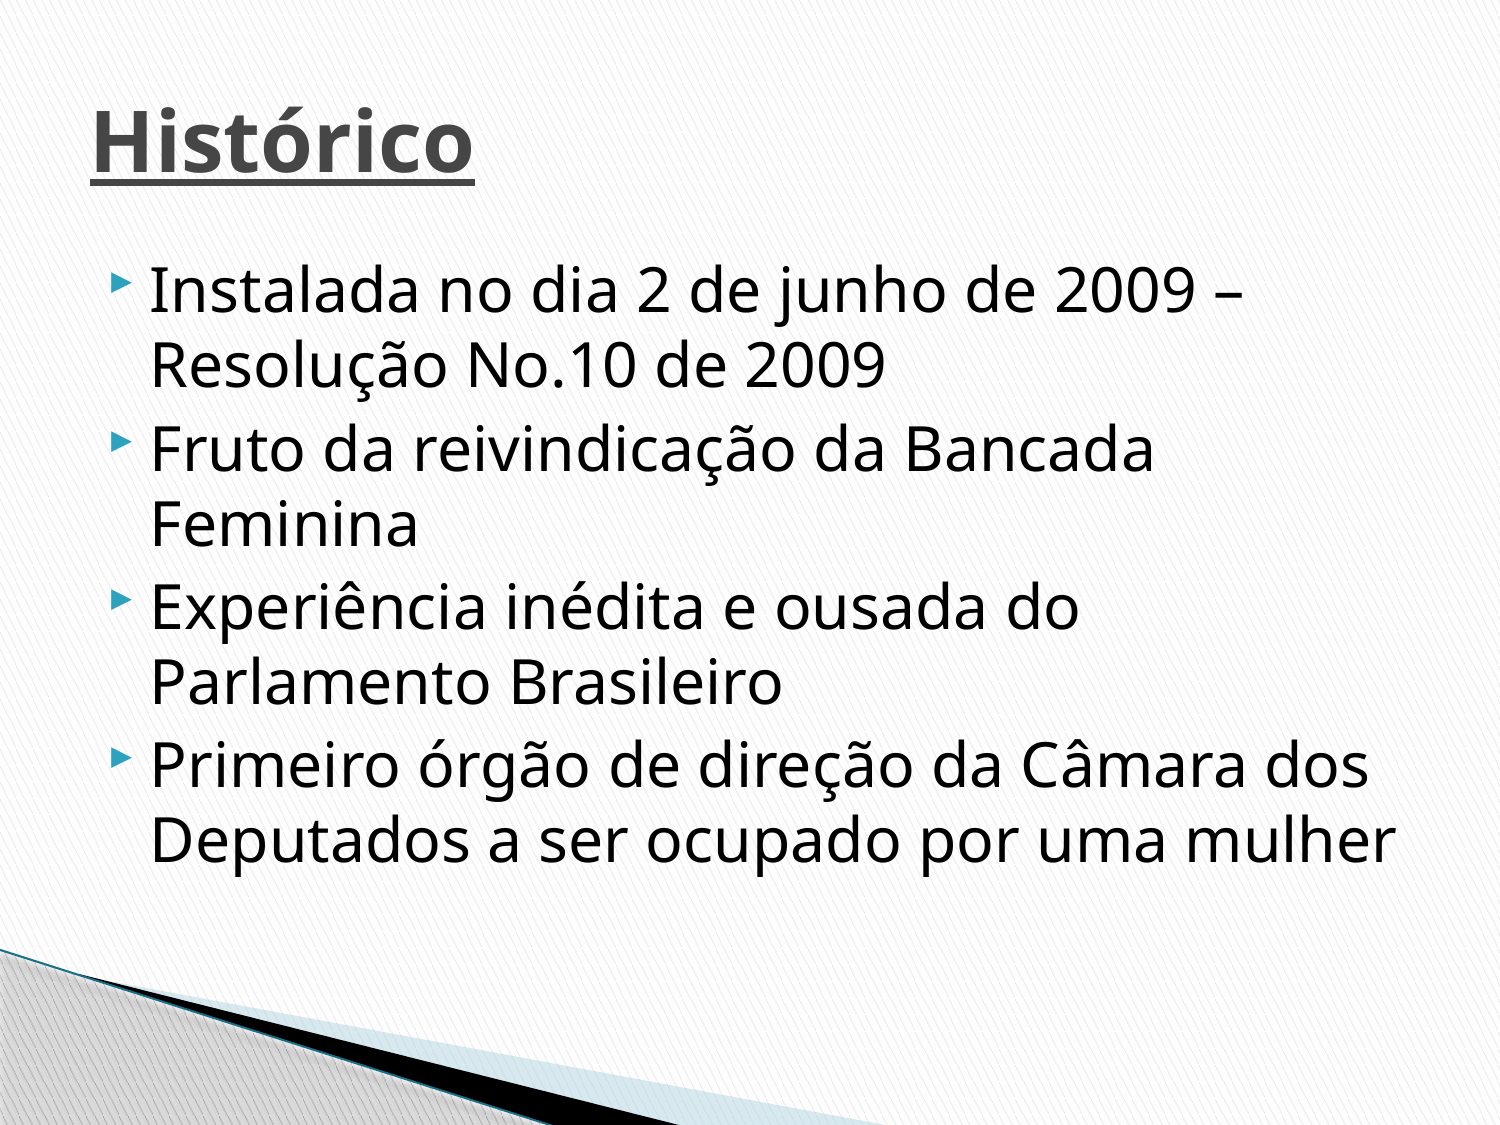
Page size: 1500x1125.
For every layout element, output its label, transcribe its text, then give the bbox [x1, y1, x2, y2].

title Histórico [75, 45, 1425, 233]
list Instalada no dia 2 de junho de 2009 – Resolução No.10 de 2009 Fruto da reivindicação da Bancada Feminina Experiência inédita e ousada do Parlamento Brasileiro Primeiro órgão de direção da Câmara dos Deputados a ser ocupado por uma mulher [75, 243, 1425, 986]
